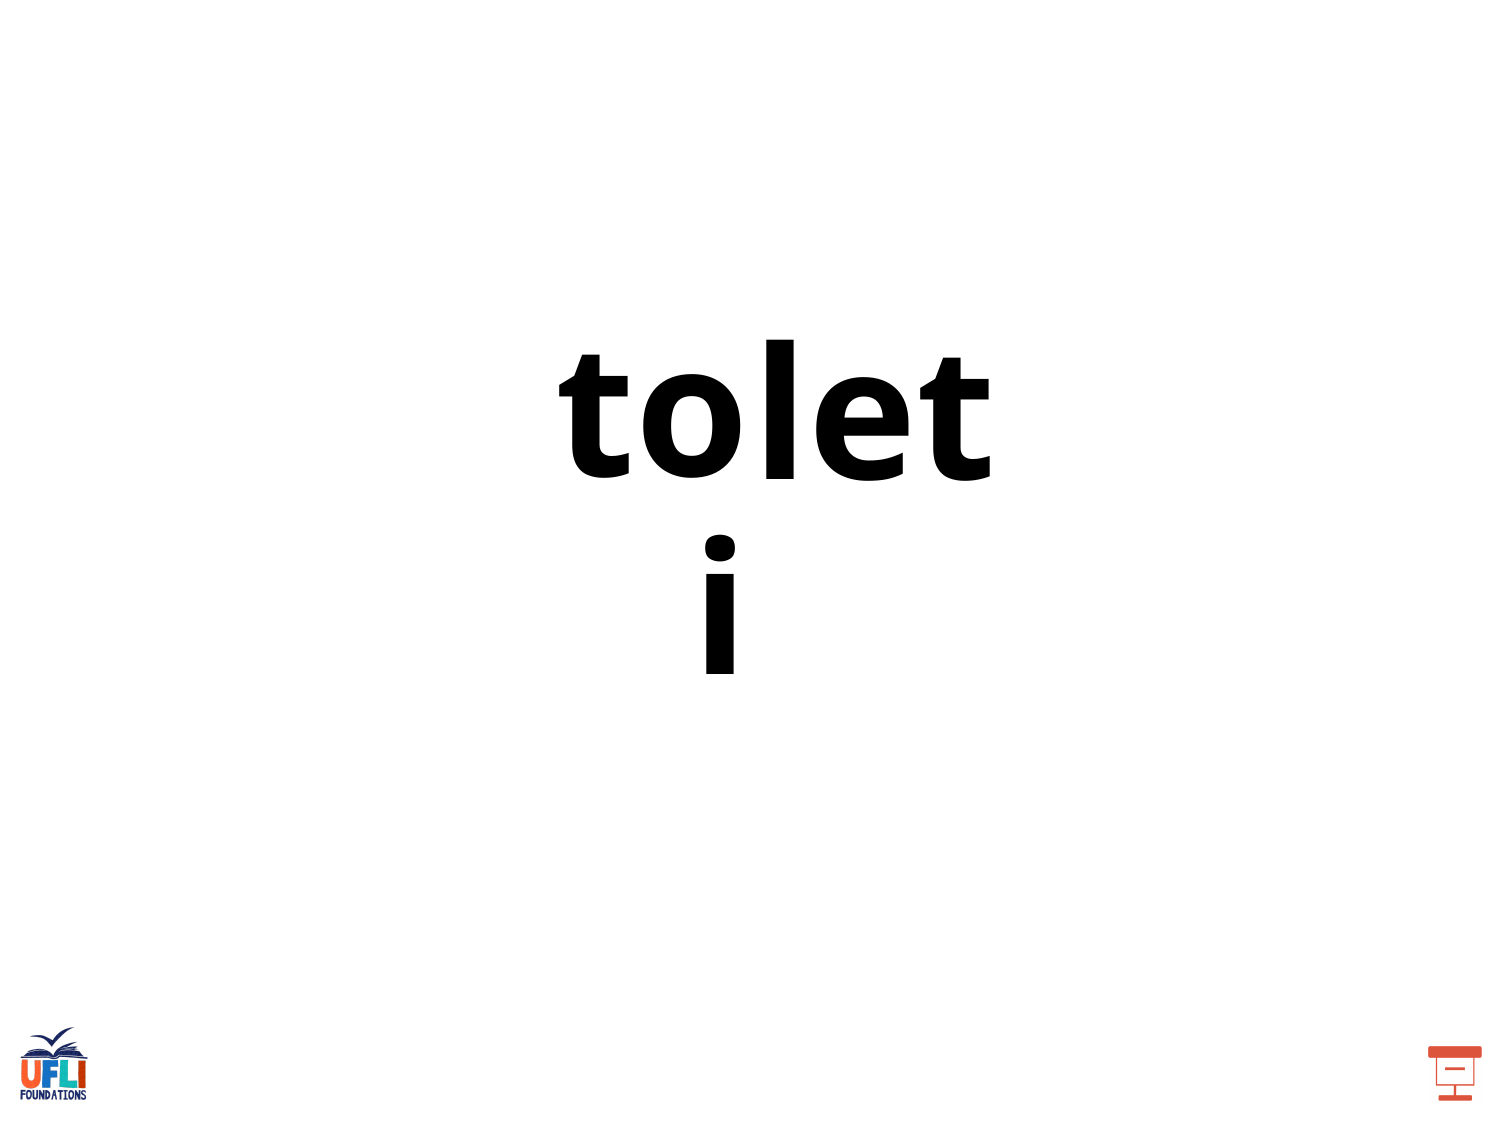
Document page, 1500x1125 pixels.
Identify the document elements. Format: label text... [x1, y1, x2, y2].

picture [1427, 1043, 1484, 1104]
text_box toi [489, 310, 764, 529]
picture [16, 1027, 90, 1103]
text_box let [737, 313, 1012, 532]
